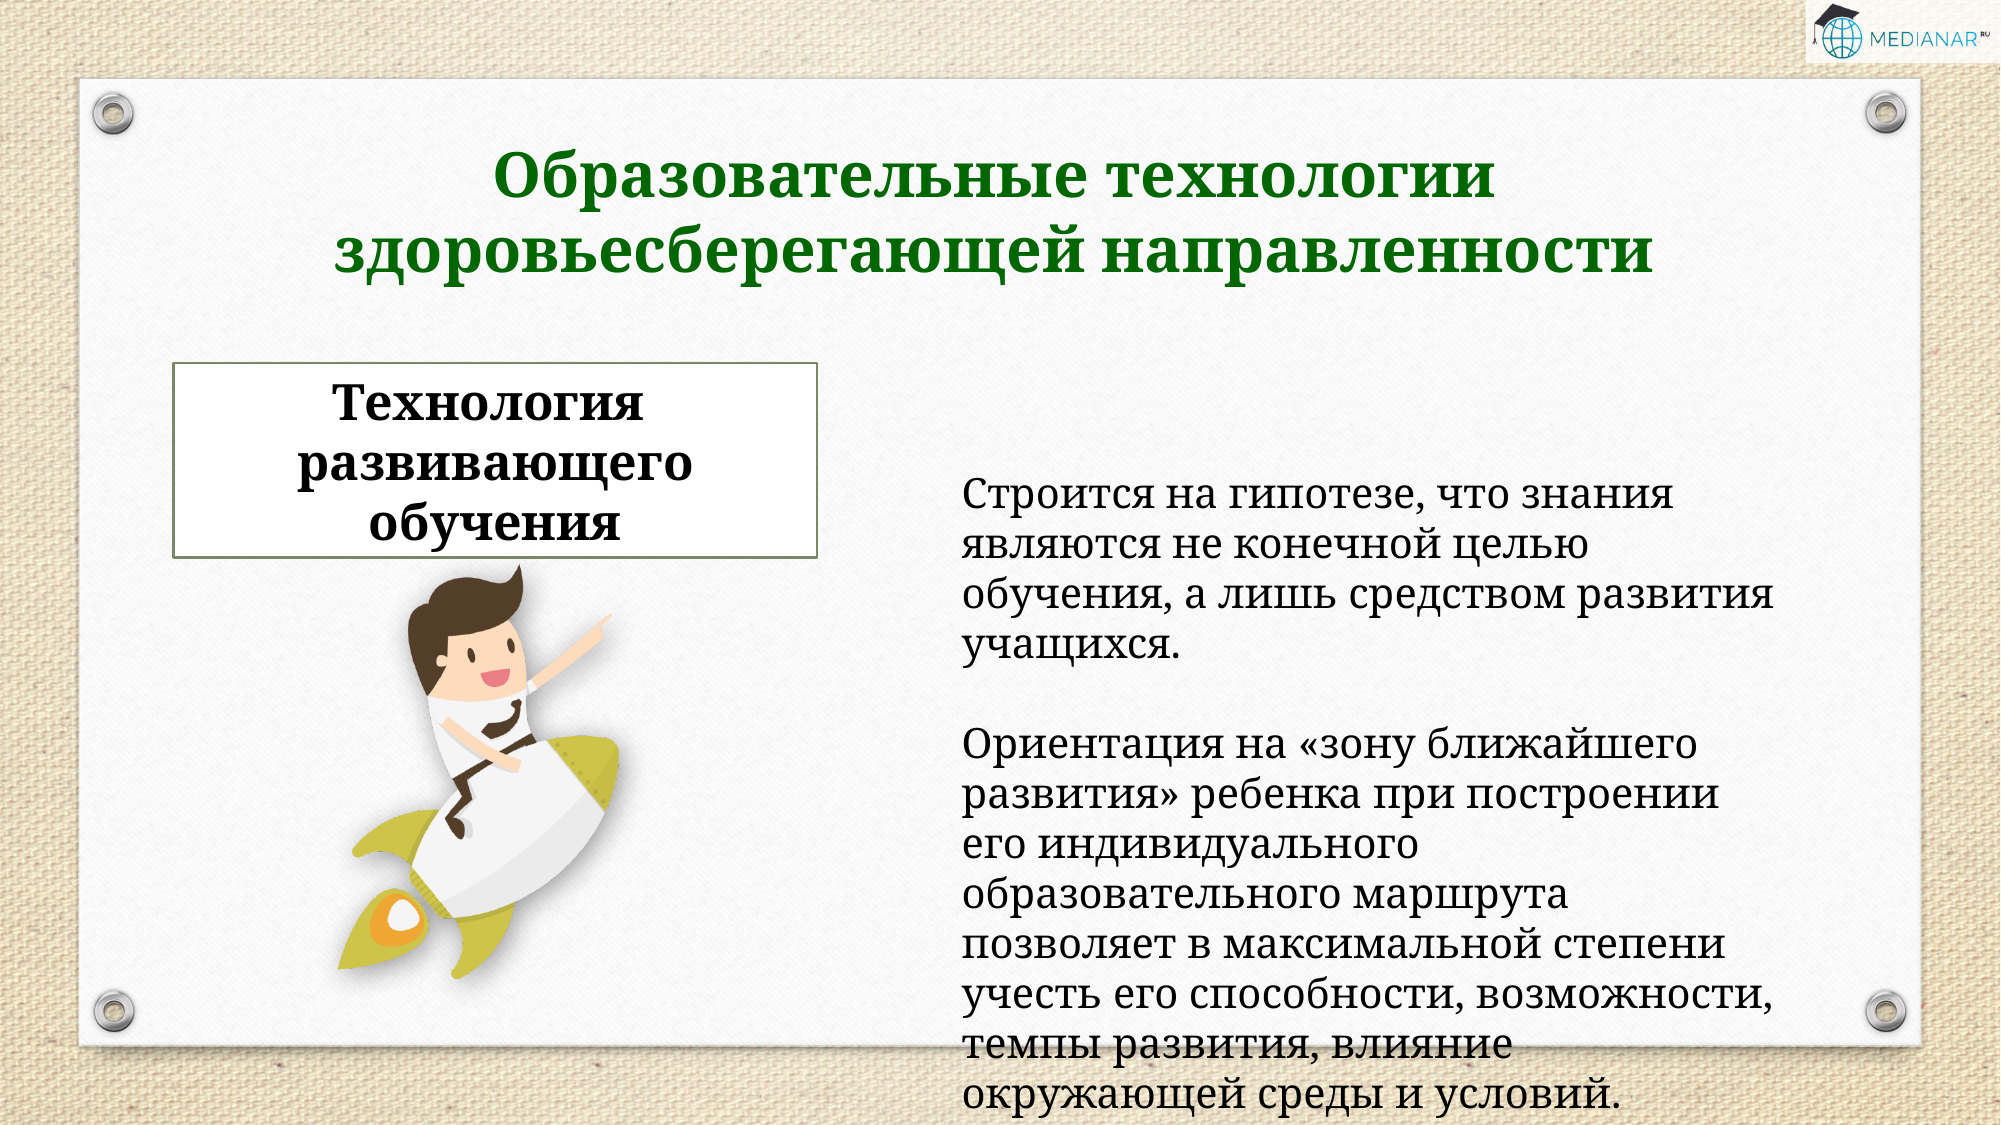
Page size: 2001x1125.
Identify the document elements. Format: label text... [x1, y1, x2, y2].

text_box Образовательные технологии здоровьесберегающей направленности [128, 127, 1877, 293]
text_box Технология развивающего обучения [172, 362, 818, 559]
text_box Строится на гипотезе, что знания являются не конечной целью обучения, а лишь средством развития учащихся. Ориентация на «зону ближайшего развития» ребенка при построении его индивидуального образовательного маршрута позволяет в максимальной степени учесть его способности, возможности, темпы развития, влияние окружающей среды и условий. [946, 459, 1792, 1124]
picture [0, 0, 2001, 1125]
